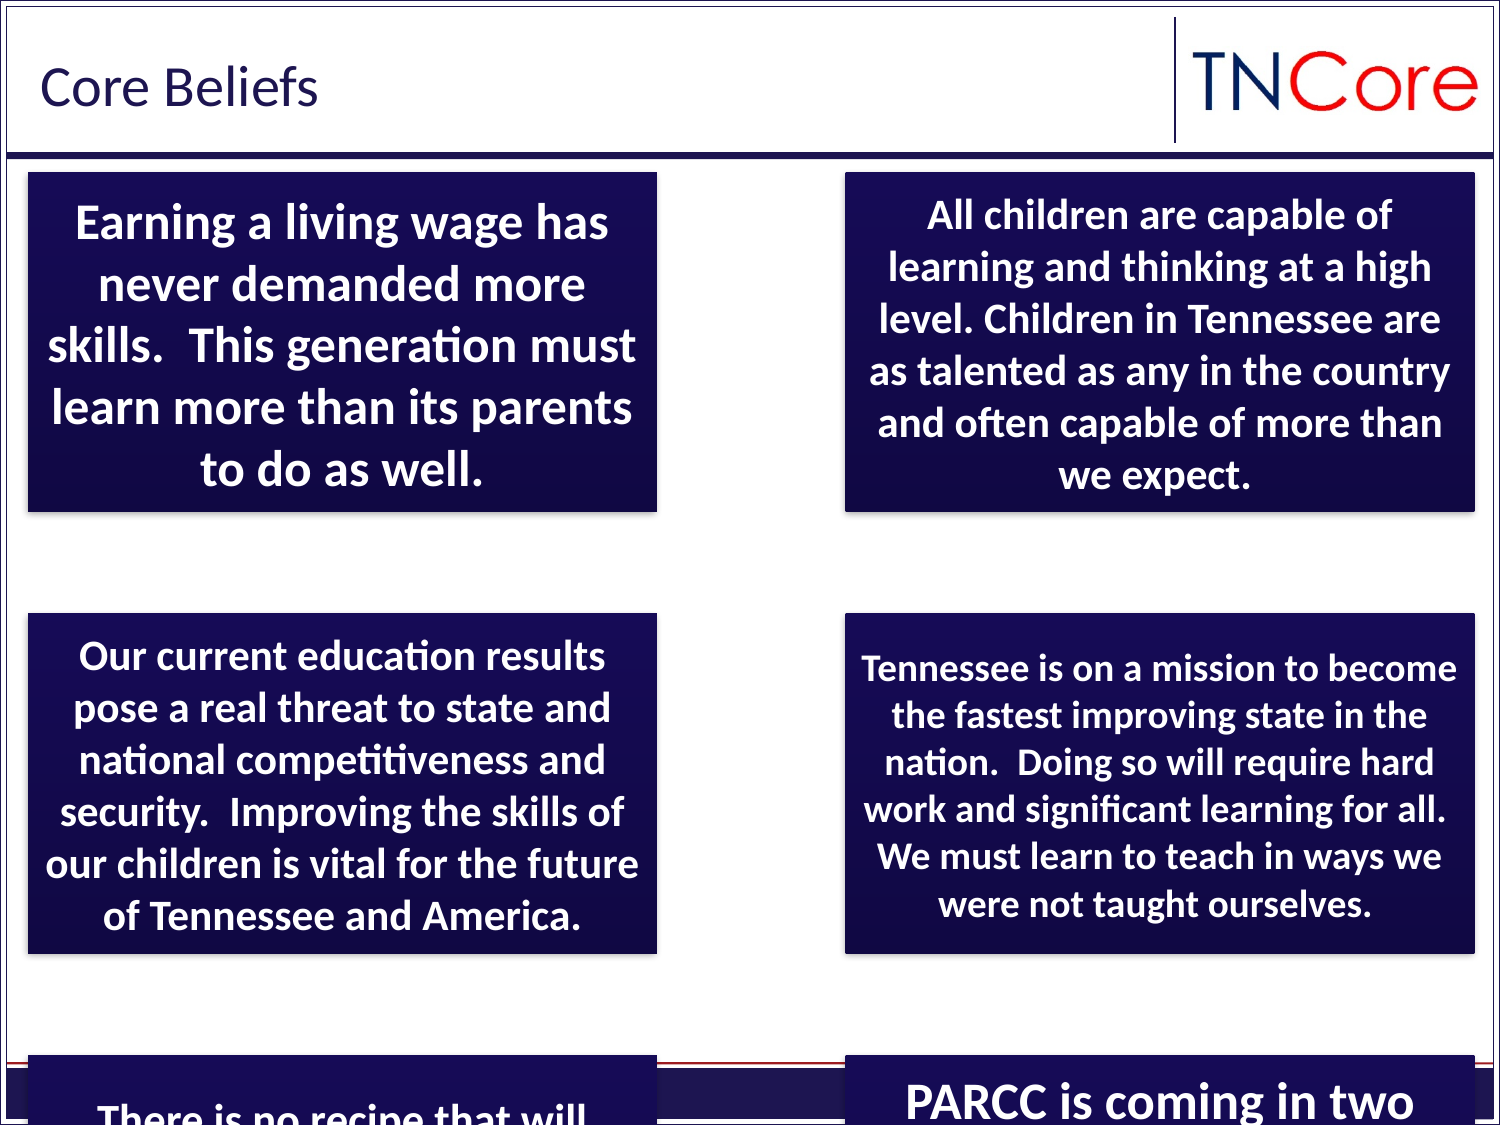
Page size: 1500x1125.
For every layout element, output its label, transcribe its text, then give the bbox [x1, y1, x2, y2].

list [27, 171, 1475, 1051]
picture [1188, 46, 1481, 115]
title Core Beliefs [25, 23, 1104, 143]
